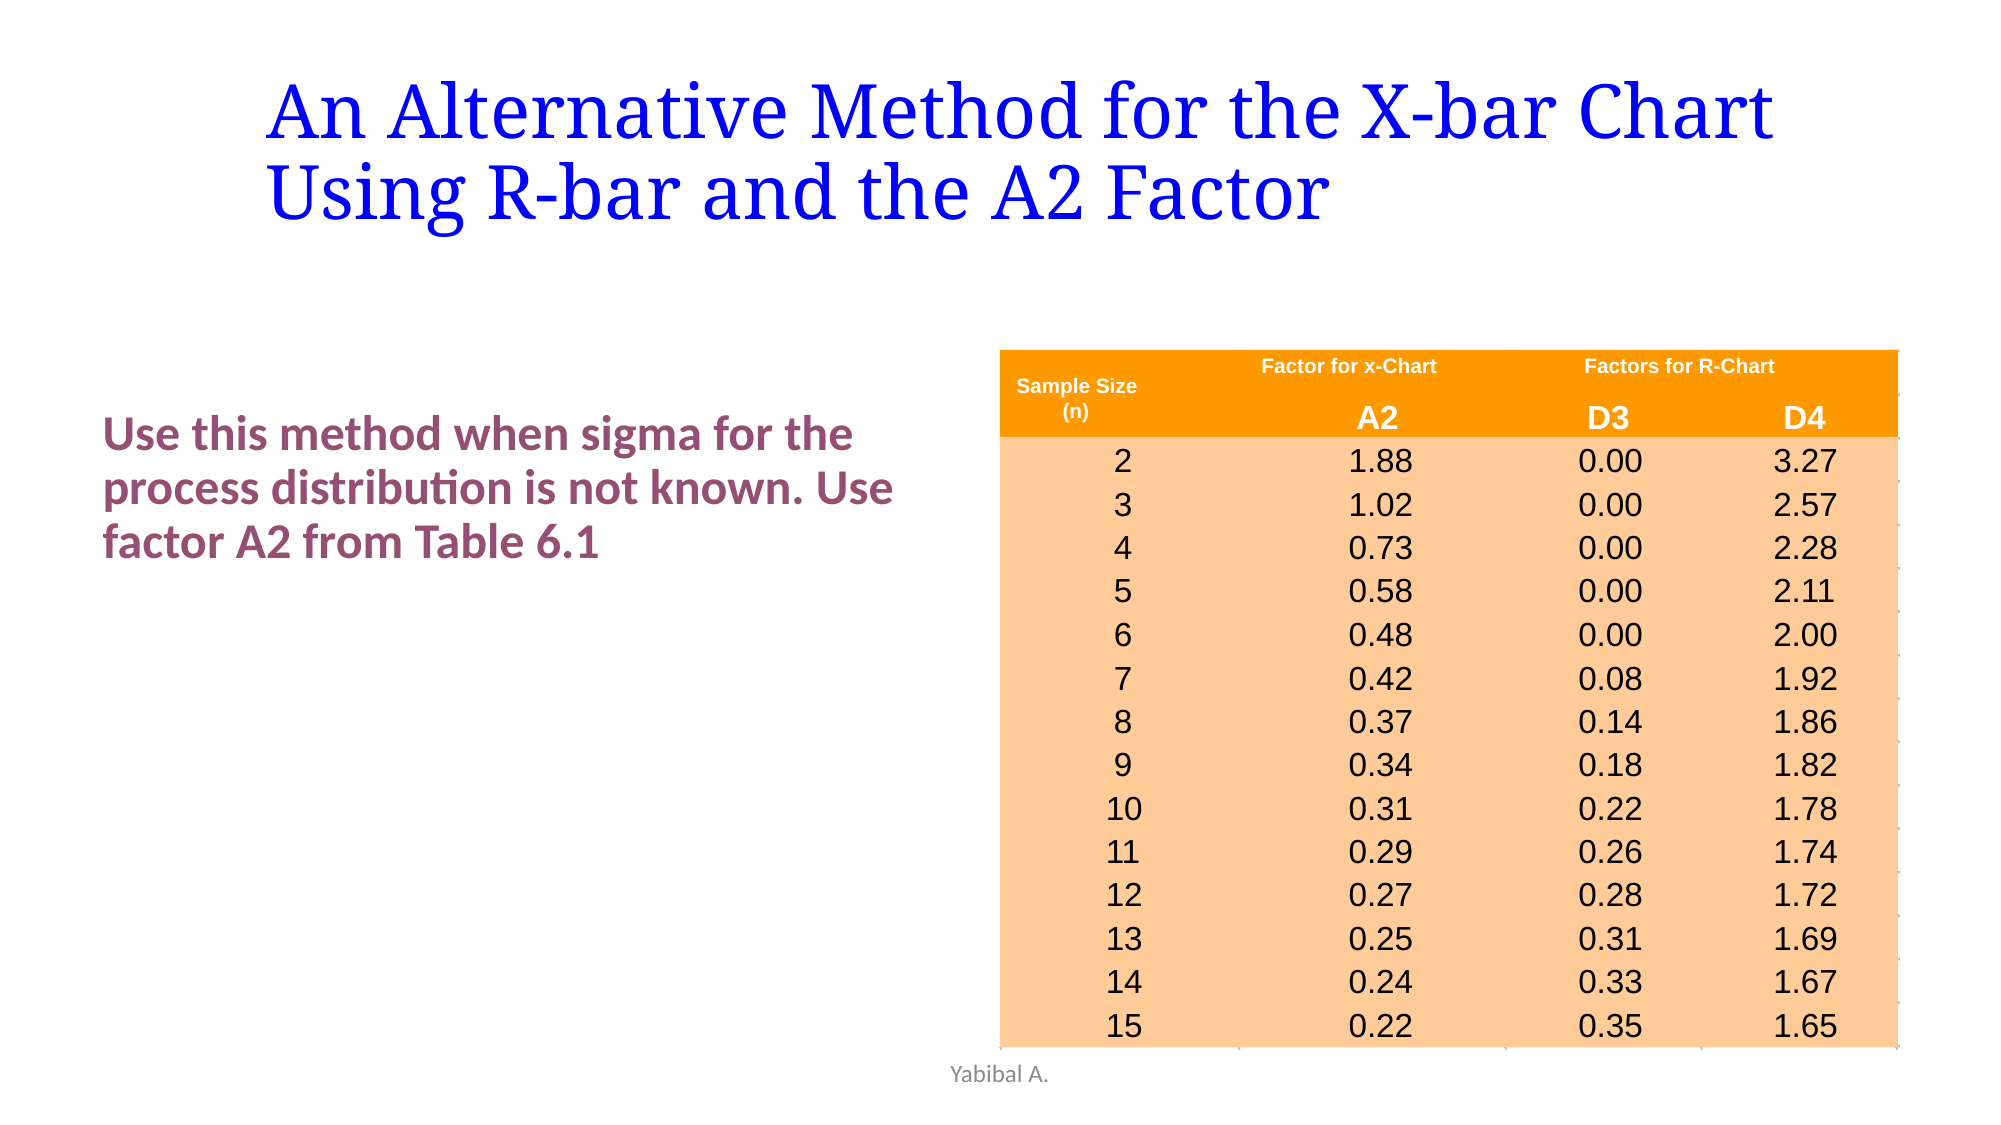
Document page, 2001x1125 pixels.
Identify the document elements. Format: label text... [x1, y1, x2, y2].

text_box [999, 330, 1959, 1006]
title An Alternative Method for the X-bar Chart Using R-bar and the A2 Factor [251, 35, 1957, 275]
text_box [999, 349, 1900, 1050]
list Use this method when sigma for the process distribution is not known. Use factor A2 from Table 6.1 [50, 399, 967, 1075]
footer Yabibal A. [662, 1042, 1338, 1103]
